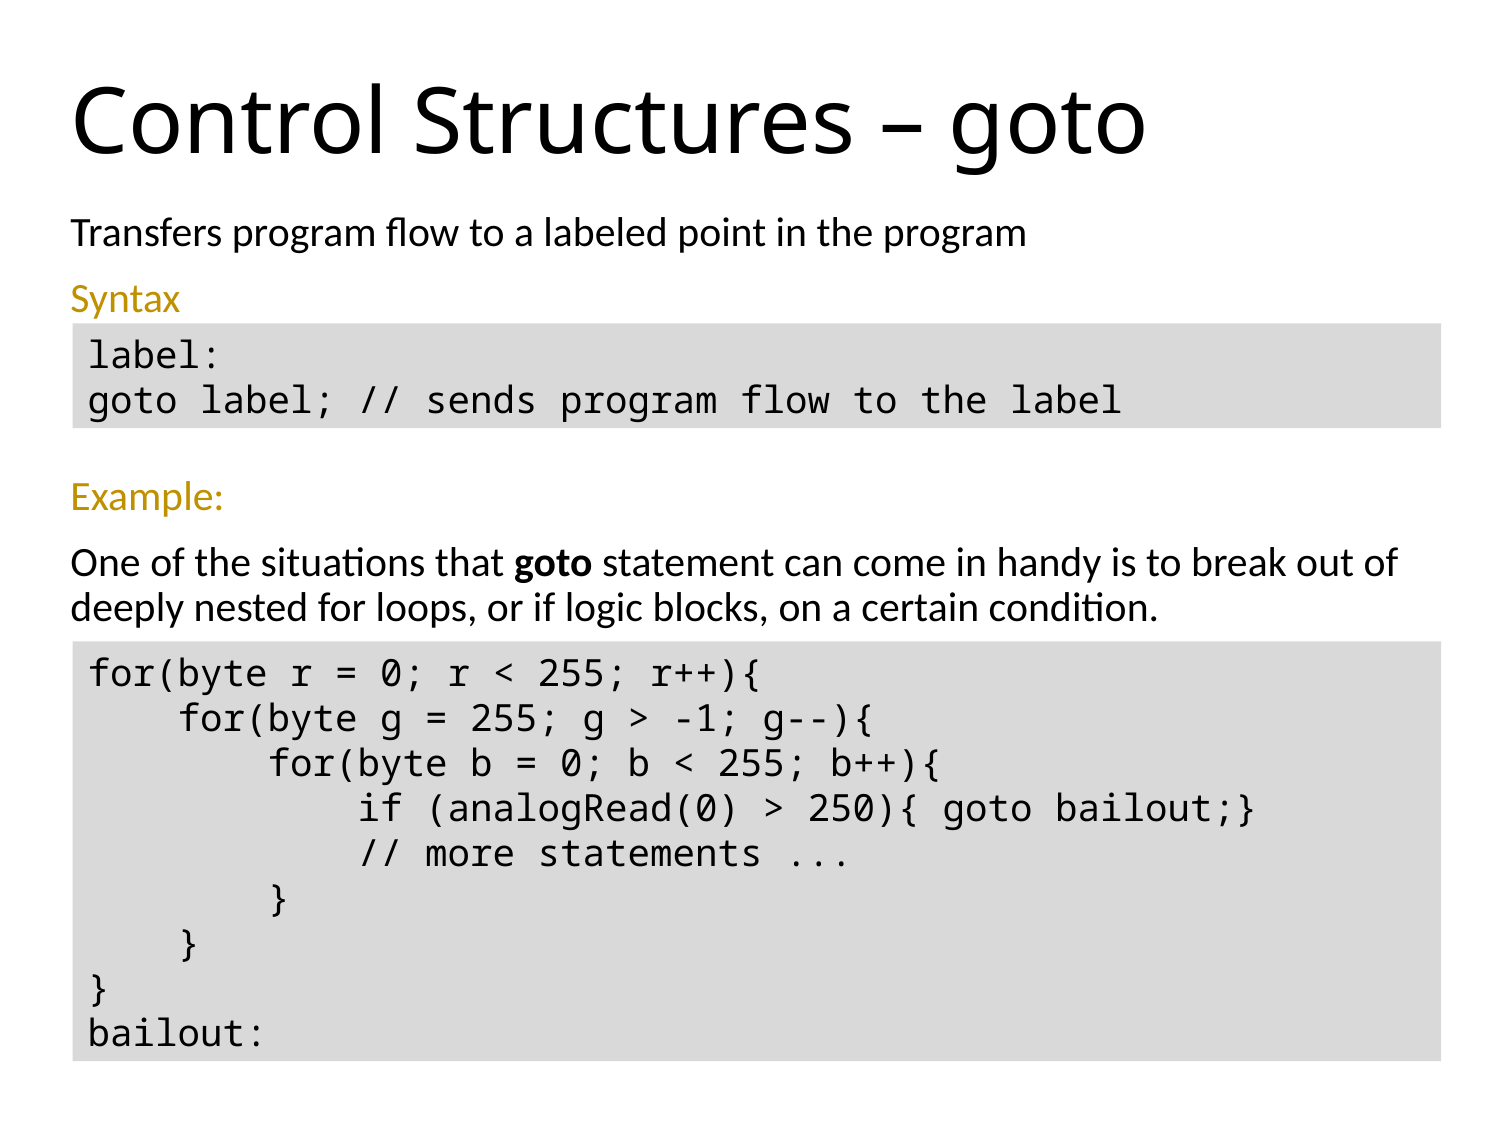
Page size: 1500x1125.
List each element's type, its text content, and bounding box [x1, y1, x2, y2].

text_box label: goto label; // sends program flow to the label [72, 323, 1442, 429]
text_box for(byte r = 0; r < 255; r++){ for(byte g = 255; g > -1; g--){ for(byte b = 0; b < 255; b++){ if (analogRead(0) > 250){ goto bailout;} // more statements ... } } } bailout: [72, 641, 1442, 1062]
list Transfers program flow to a labeled point in the program Syntax Example: One of the situations that goto statement can come in handy is to break out of deeply nested for loops, or if logic blocks, on a certain condition. [55, 203, 1459, 1080]
title Control Structures – goto [55, 59, 1459, 187]
